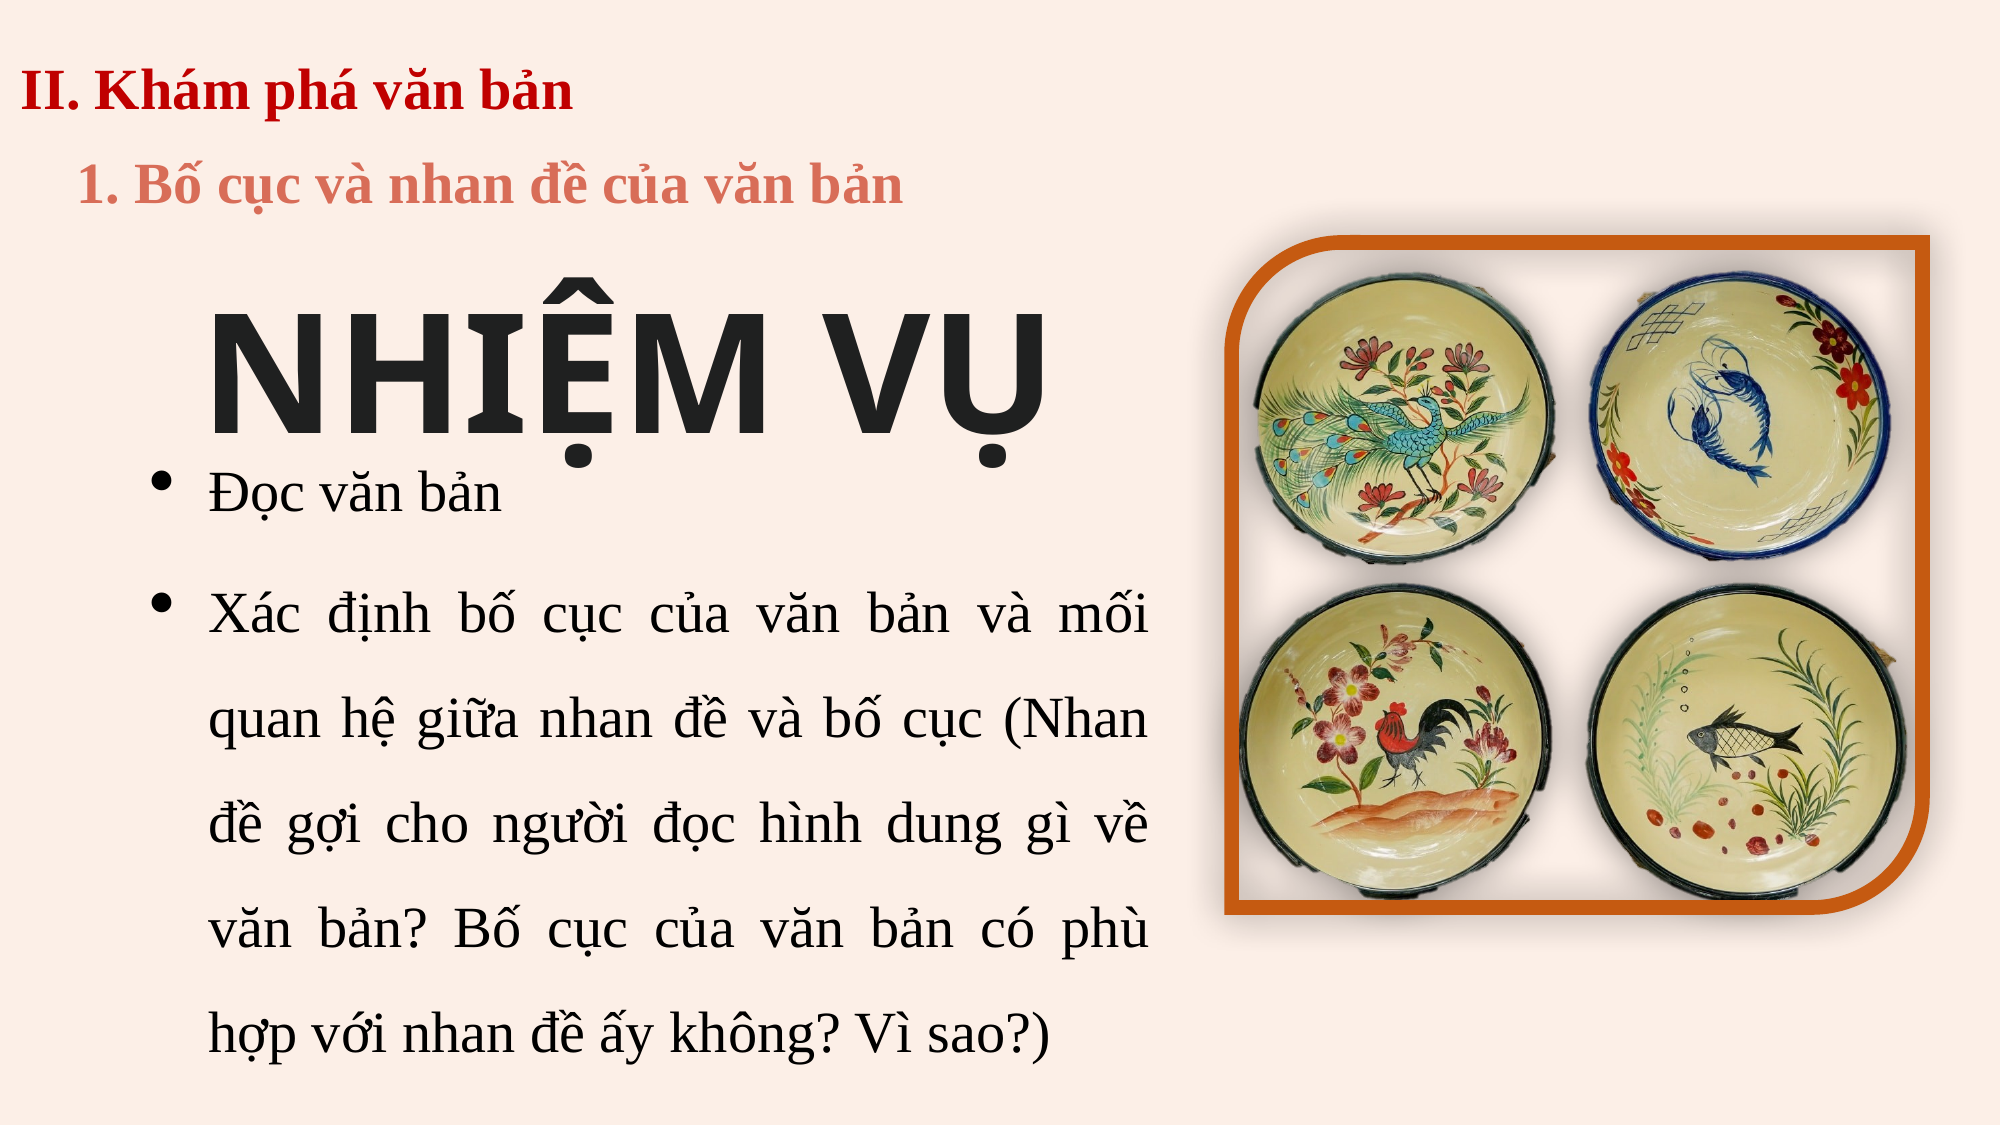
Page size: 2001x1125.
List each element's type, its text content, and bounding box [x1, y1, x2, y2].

picture [1231, 242, 1923, 908]
text_box II. Khám phá văn bản [0, 39, 663, 129]
text_box 1. Bố cục và nhan đề của văn bản [61, 138, 1370, 221]
text_box NHIỆM VỤ [0, 159, 1284, 475]
text_box Đọc văn bản Xác định bố cục của văn bản và mối quan hệ giữa nhan đề và bố cục (Nhan đề gợi cho người đọc hình dung gì về văn bản? Bố cục của văn bản có phù hợp với nhan đề ấy không? Vì sao?) [137, 475, 1165, 1072]
